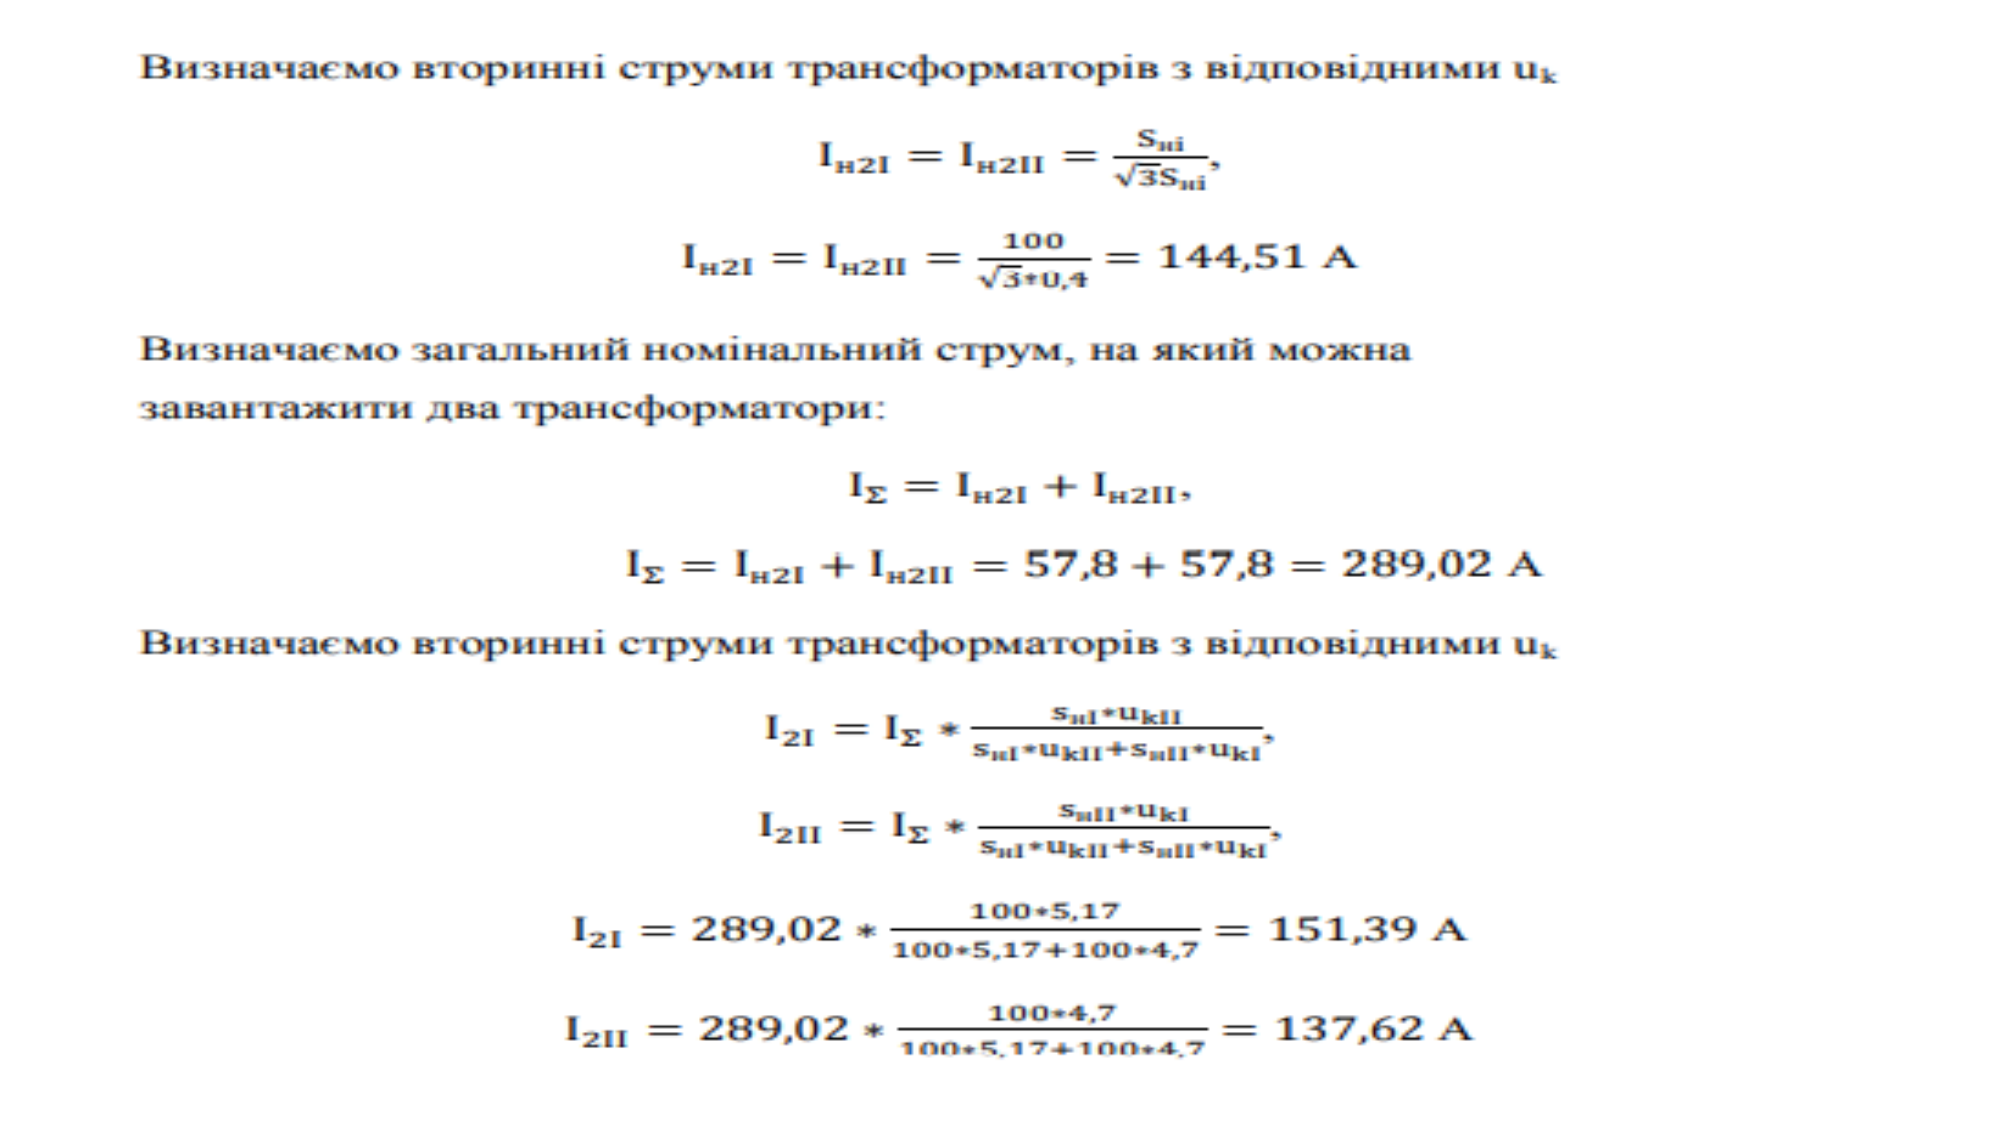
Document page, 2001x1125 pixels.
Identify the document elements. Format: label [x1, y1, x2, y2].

list [69, 35, 1666, 1086]
